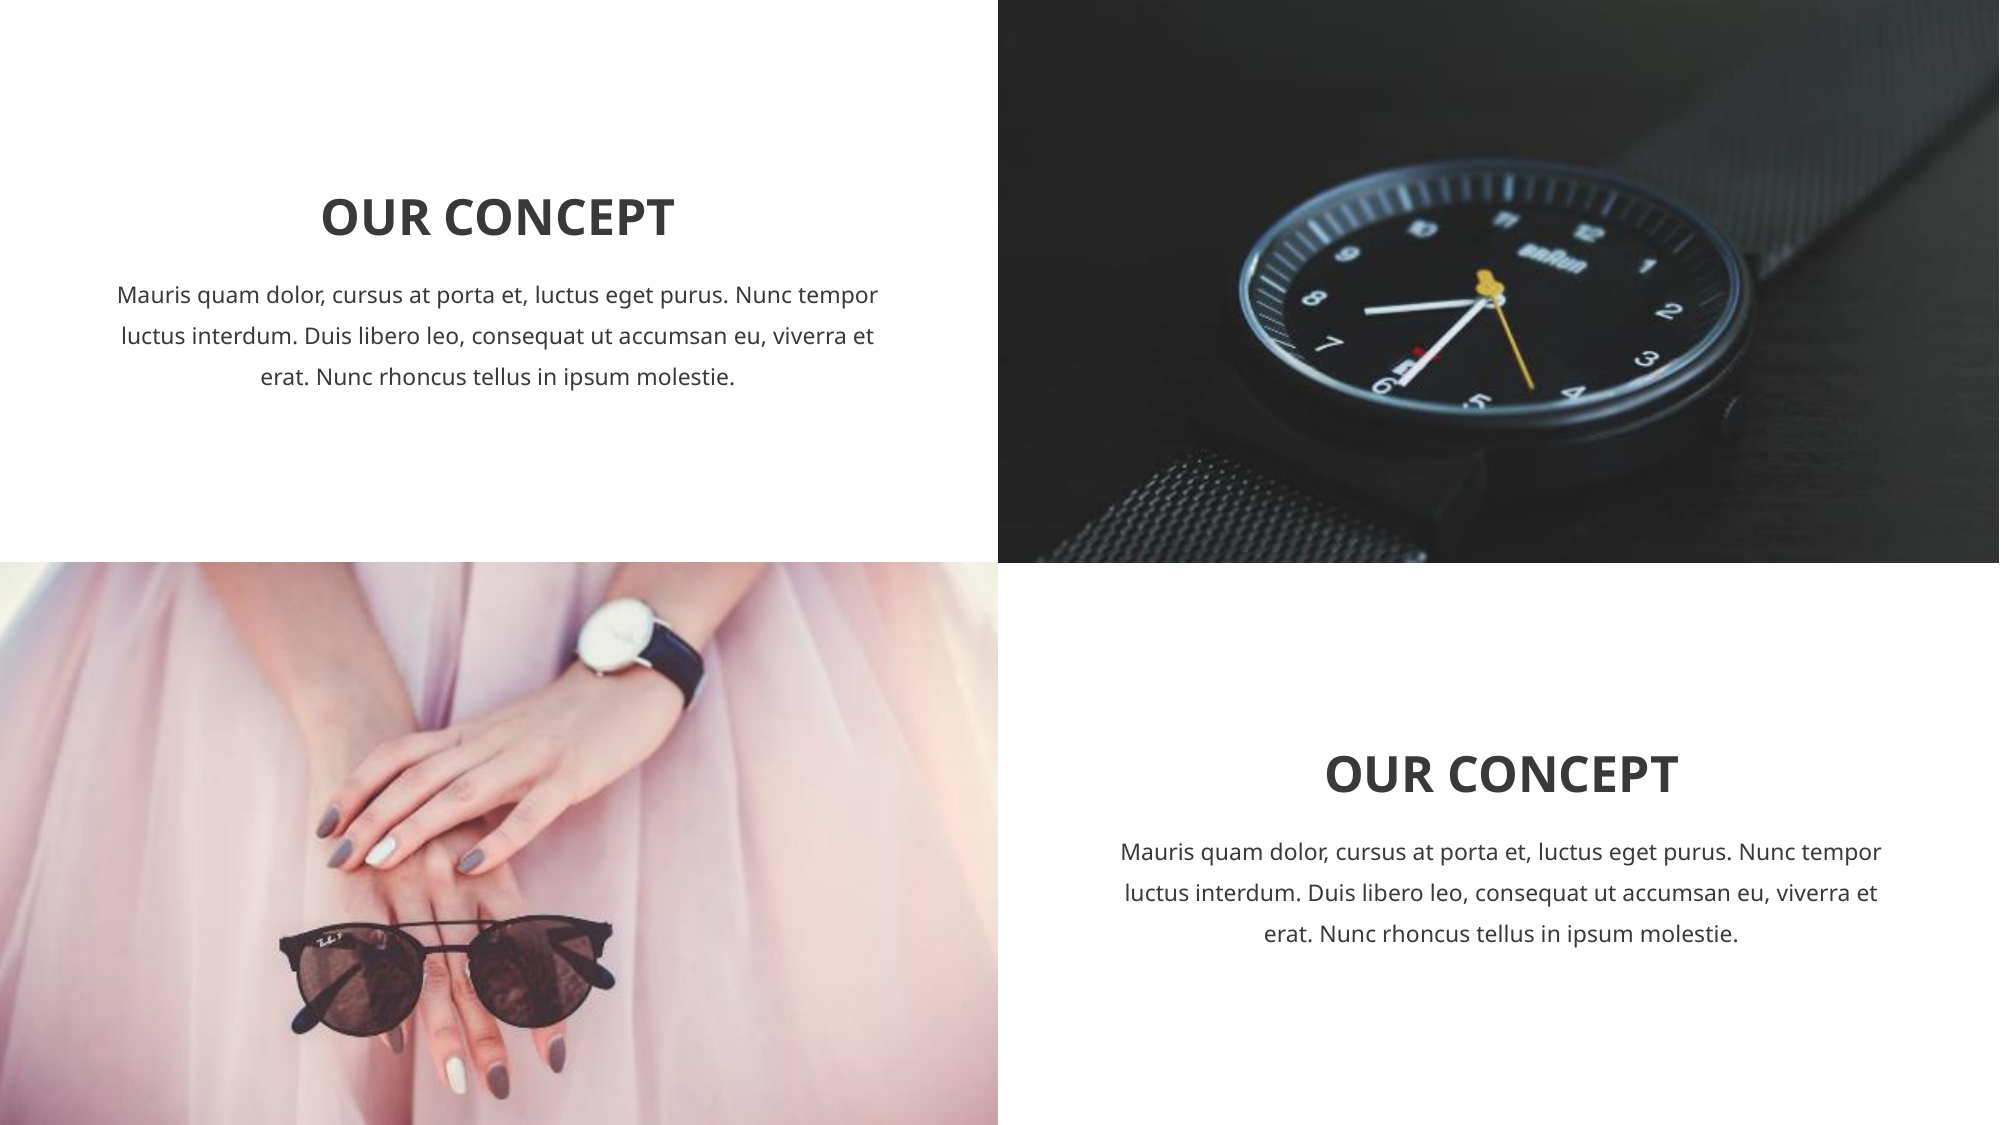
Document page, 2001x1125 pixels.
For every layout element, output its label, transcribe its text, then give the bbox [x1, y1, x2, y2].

text_box Mauris quam dolor, cursus at porta et, luctus eget purus. Nunc tempor luctus interdum. Duis libero leo, consequat ut accumsan eu, viverra et erat. Nunc rhoncus tellus in ipsum molestie. [105, 261, 891, 395]
text_box OUR CONCEPT [1309, 734, 1695, 810]
text_box OUR CONCEPT [305, 178, 691, 254]
text_box Mauris quam dolor, cursus at porta et, luctus eget purus. Nunc tempor luctus interdum. Duis libero leo, consequat ut accumsan eu, viverra et erat. Nunc rhoncus tellus in ipsum molestie. [1109, 818, 1895, 953]
picture [0, 0, 1999, 1125]
